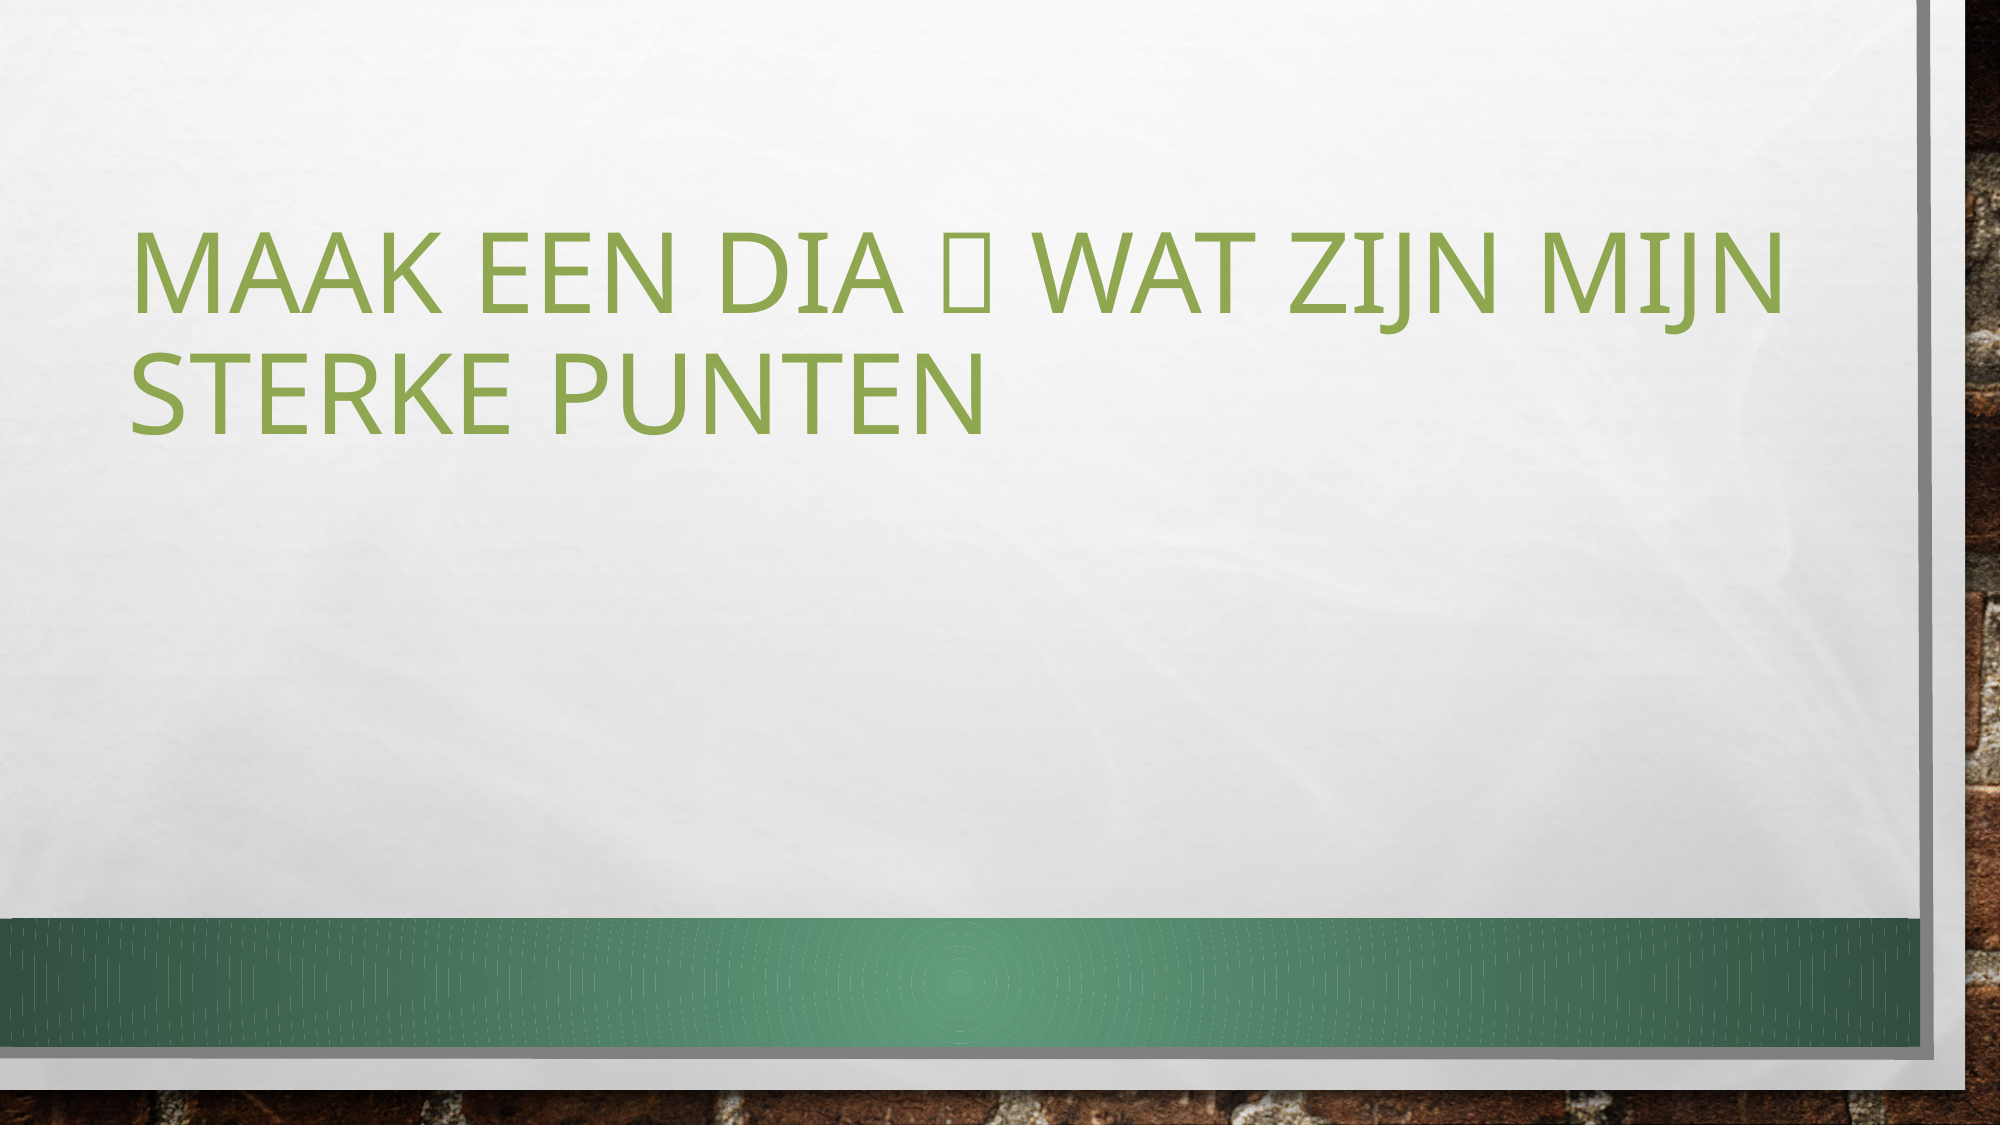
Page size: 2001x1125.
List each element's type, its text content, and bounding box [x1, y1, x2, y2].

picture [0, 0, 2000, 1125]
title Maak een dia  wat zijn mijn sterke punten [112, 112, 1845, 563]
